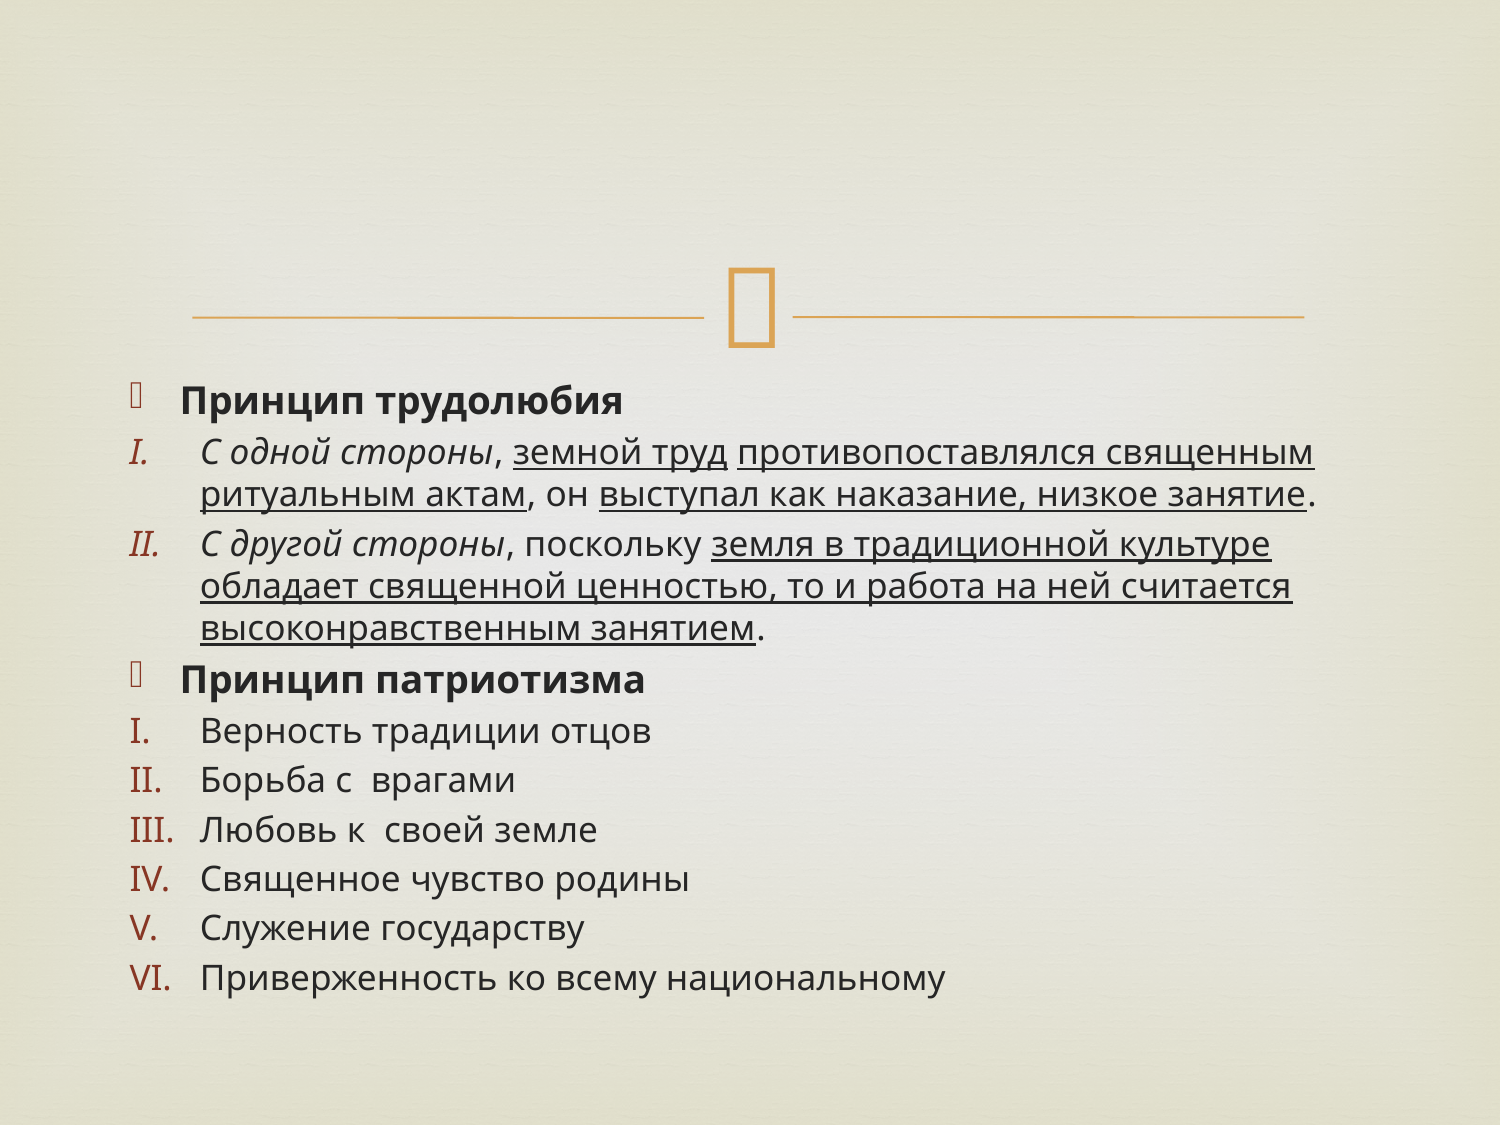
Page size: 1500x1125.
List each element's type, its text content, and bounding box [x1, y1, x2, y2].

list Принцип трудолюбия С одной стороны, земной труд противопоставлялся священным ритуальным актам, он выступал как наказание, низкое занятие. С другой стороны, поскольку земля в традиционной культуре обладает священной ценностью, то и работа на ней считается высоконравственным занятием. Принцип патриотизма Верность традиции отцов Борьба с врагами Любовь к своей земле Священное чувство родины Служение государству Приверженность ко всему национальному [114, 368, 1386, 1005]
